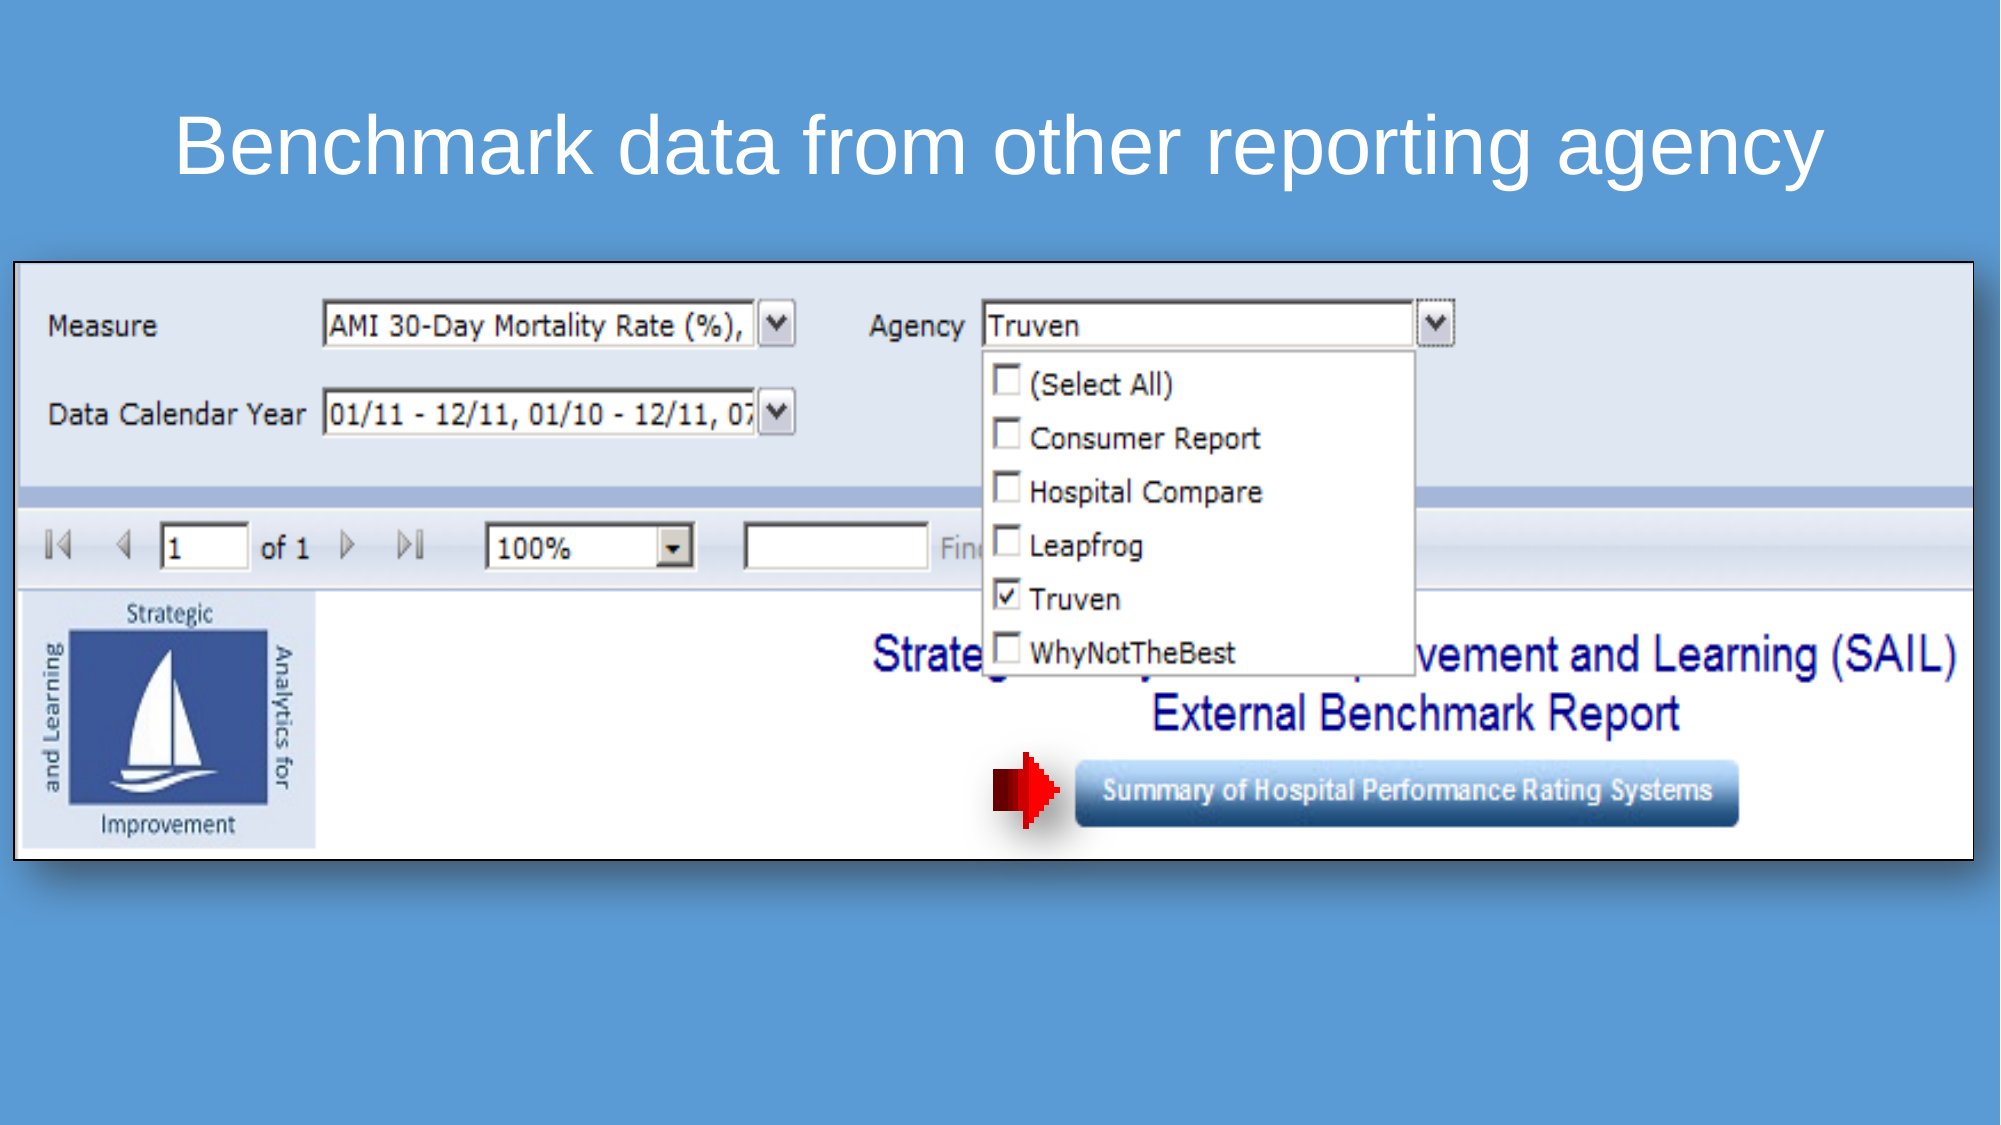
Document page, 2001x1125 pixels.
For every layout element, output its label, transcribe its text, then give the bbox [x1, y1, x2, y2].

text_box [14, 262, 1973, 860]
title Benchmark data from other reporting agency [0, 39, 2000, 257]
